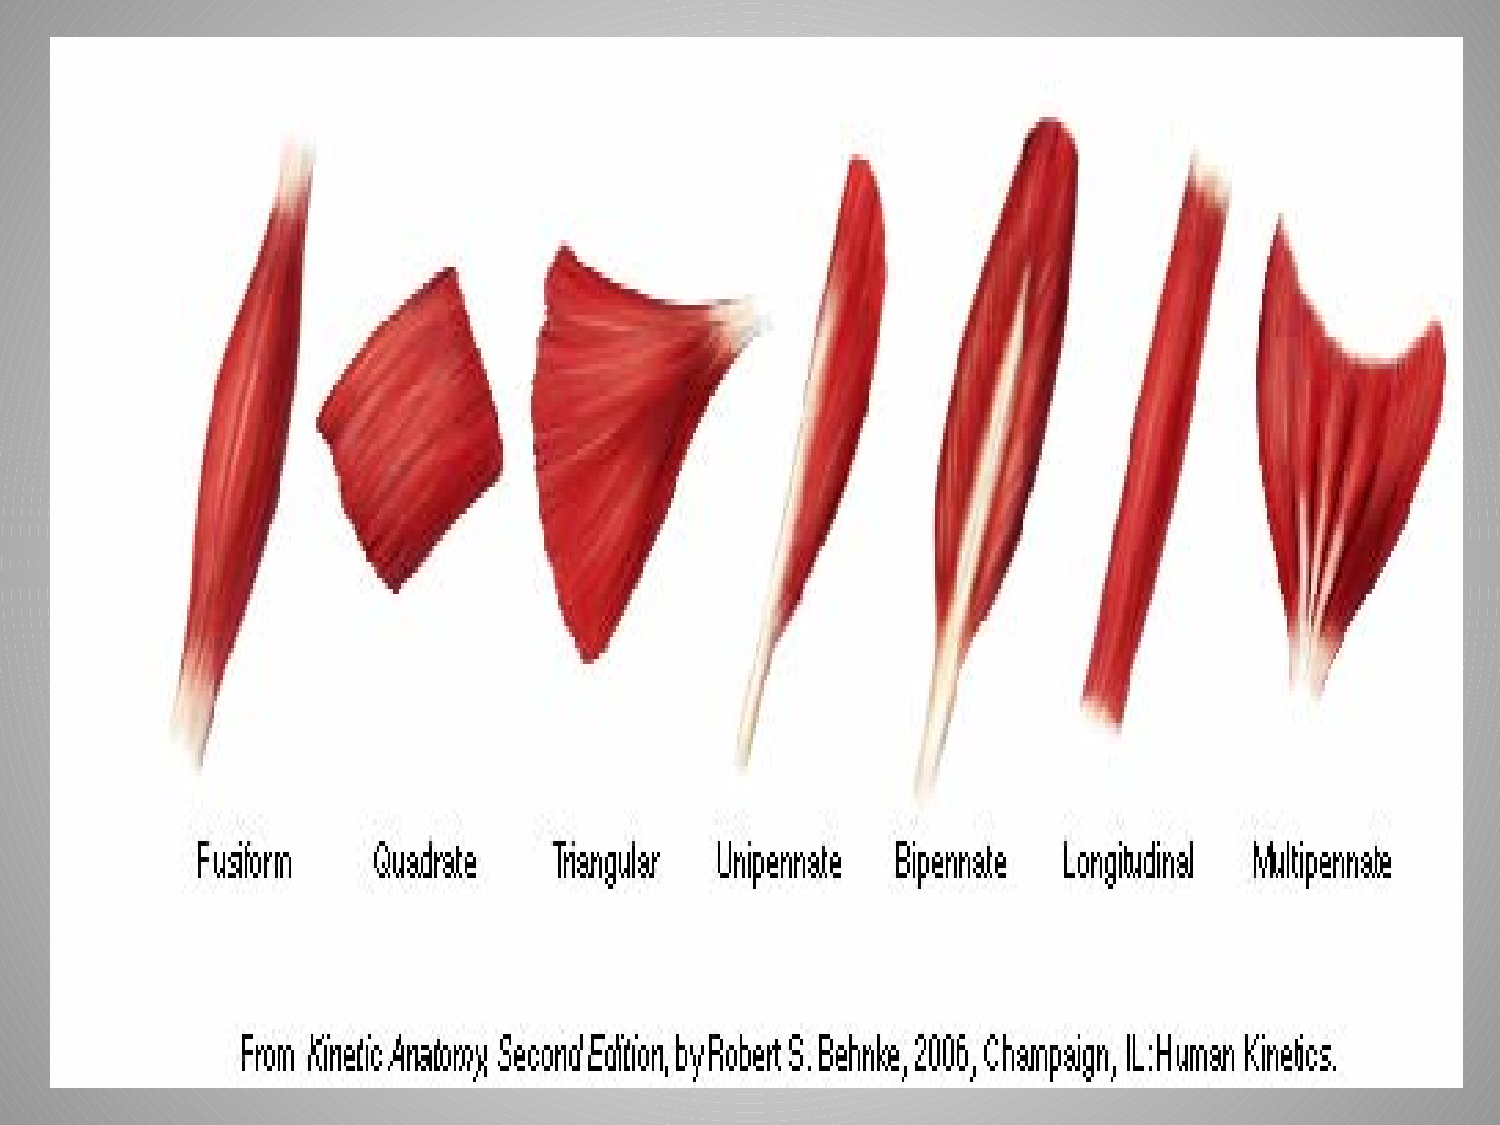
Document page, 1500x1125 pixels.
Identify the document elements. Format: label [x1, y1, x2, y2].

picture [49, 37, 1463, 1088]
